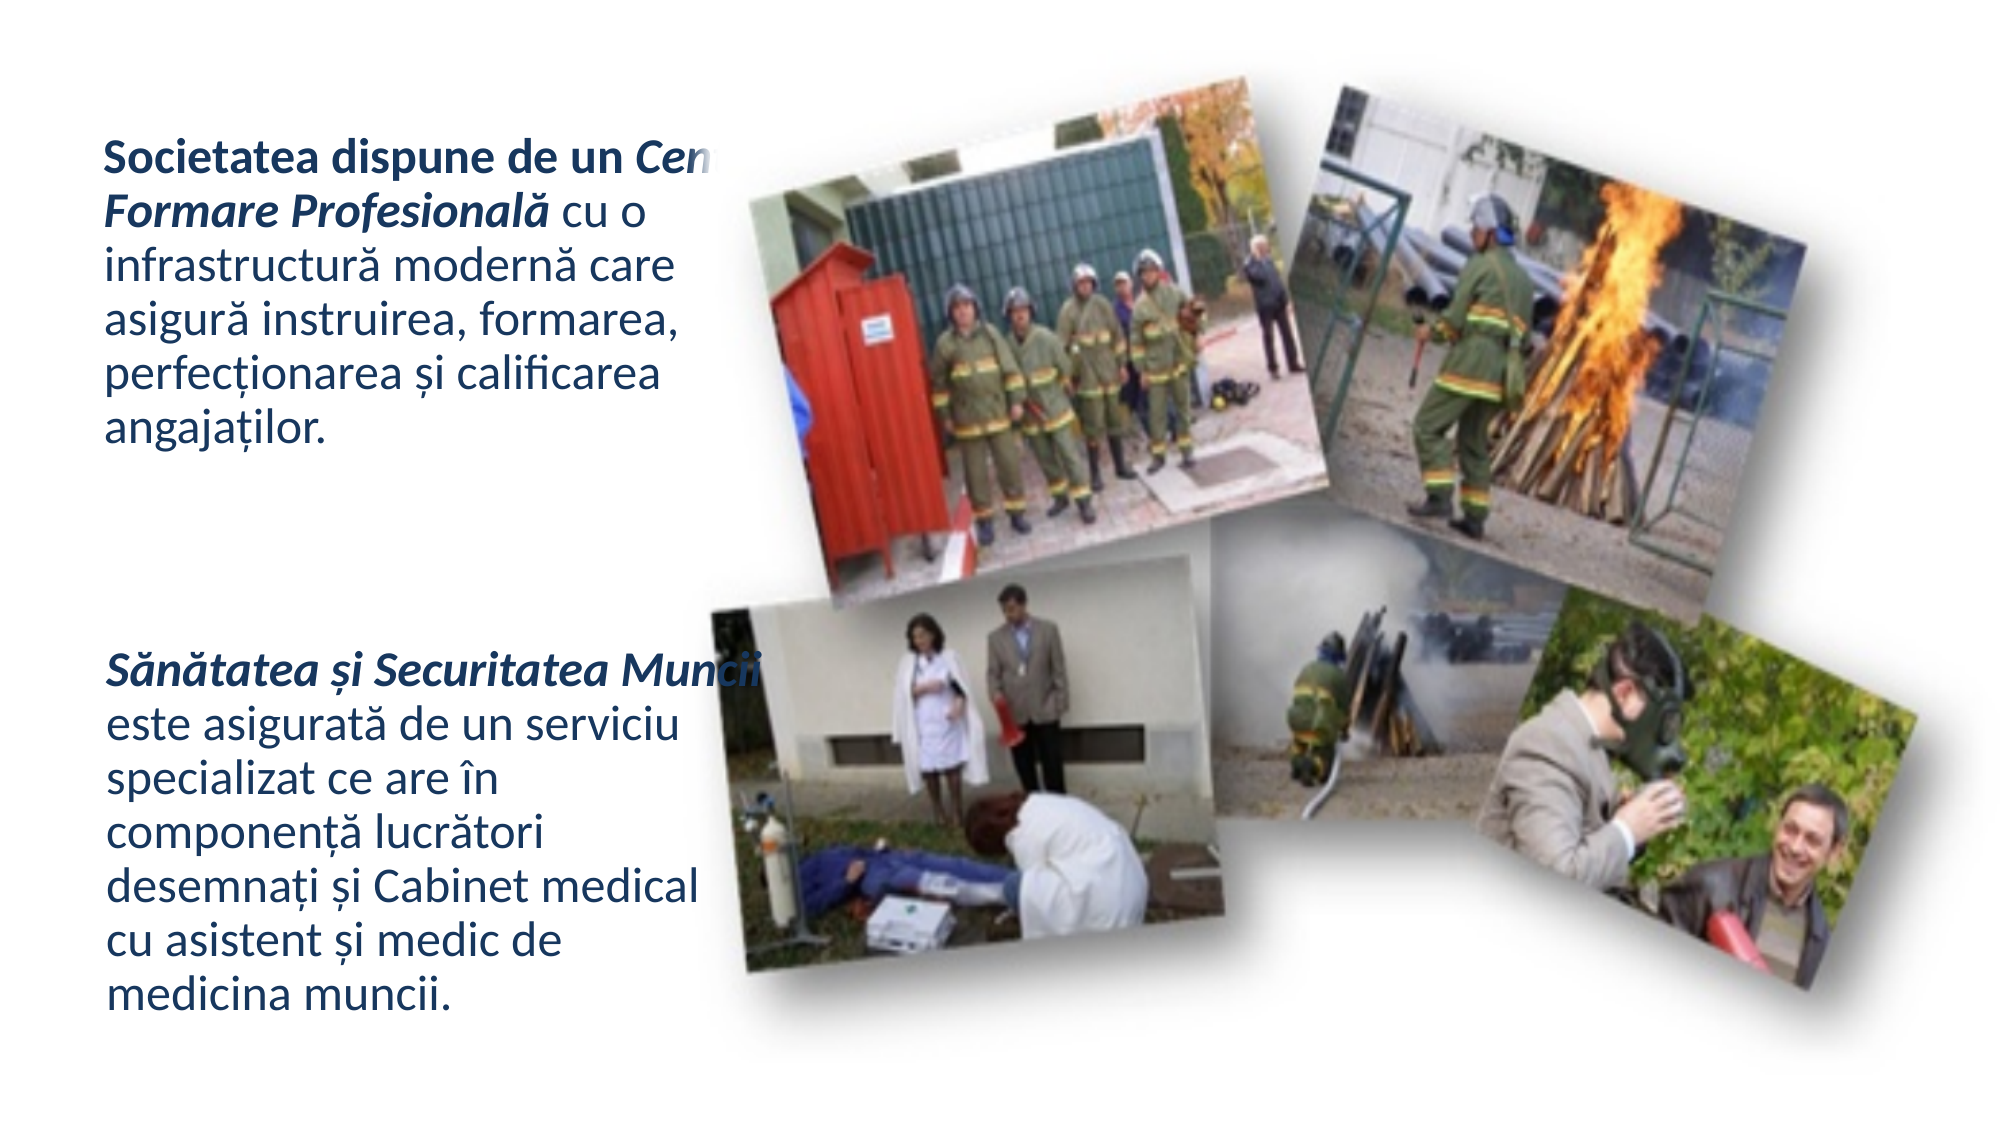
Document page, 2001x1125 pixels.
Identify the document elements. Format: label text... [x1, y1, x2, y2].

list Societatea dispune de un Centru de Formare Profesională cu o infrastructură modernă care asigură instruirea, formarea, perfecţionarea şi calificarea angajaţilor. [88, 37, 973, 462]
list Sănătatea şi Securitatea Muncii este asigurată de un serviciu specializat ce are în componenţă lucrători desemnaţi şi Cabinet medical cu asistent şi medic de medicina muncii. [91, 605, 683, 1030]
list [683, 50, 2000, 1076]
